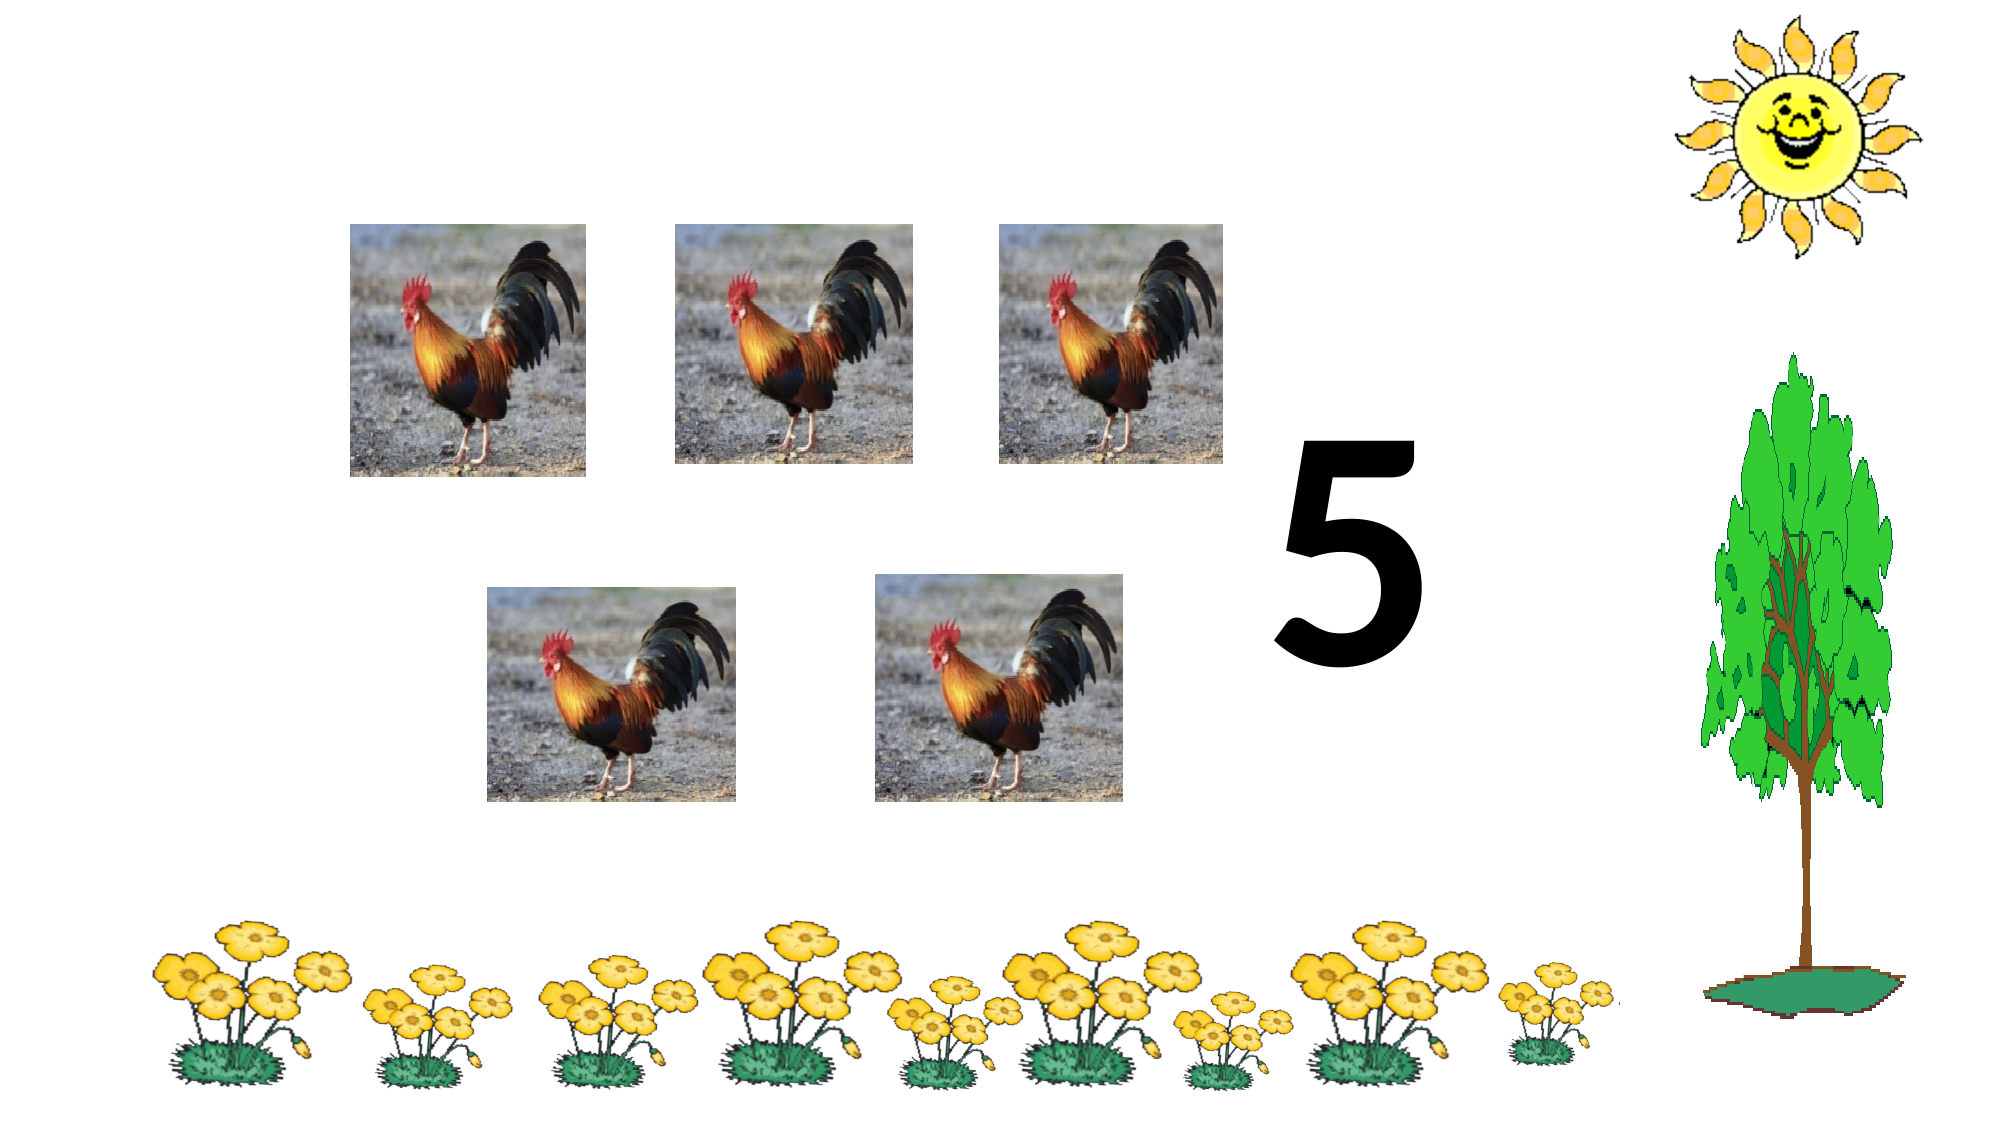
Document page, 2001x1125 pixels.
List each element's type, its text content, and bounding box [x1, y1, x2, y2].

picture [1649, 11, 1950, 272]
picture [674, 224, 913, 464]
text_box 5 [1249, 312, 1475, 743]
picture [349, 224, 586, 477]
picture [143, 913, 357, 1096]
picture [531, 913, 1494, 1096]
picture [874, 574, 1123, 802]
picture [487, 587, 736, 802]
picture [999, 224, 1223, 464]
picture [1493, 350, 1980, 1125]
picture [356, 959, 516, 1096]
